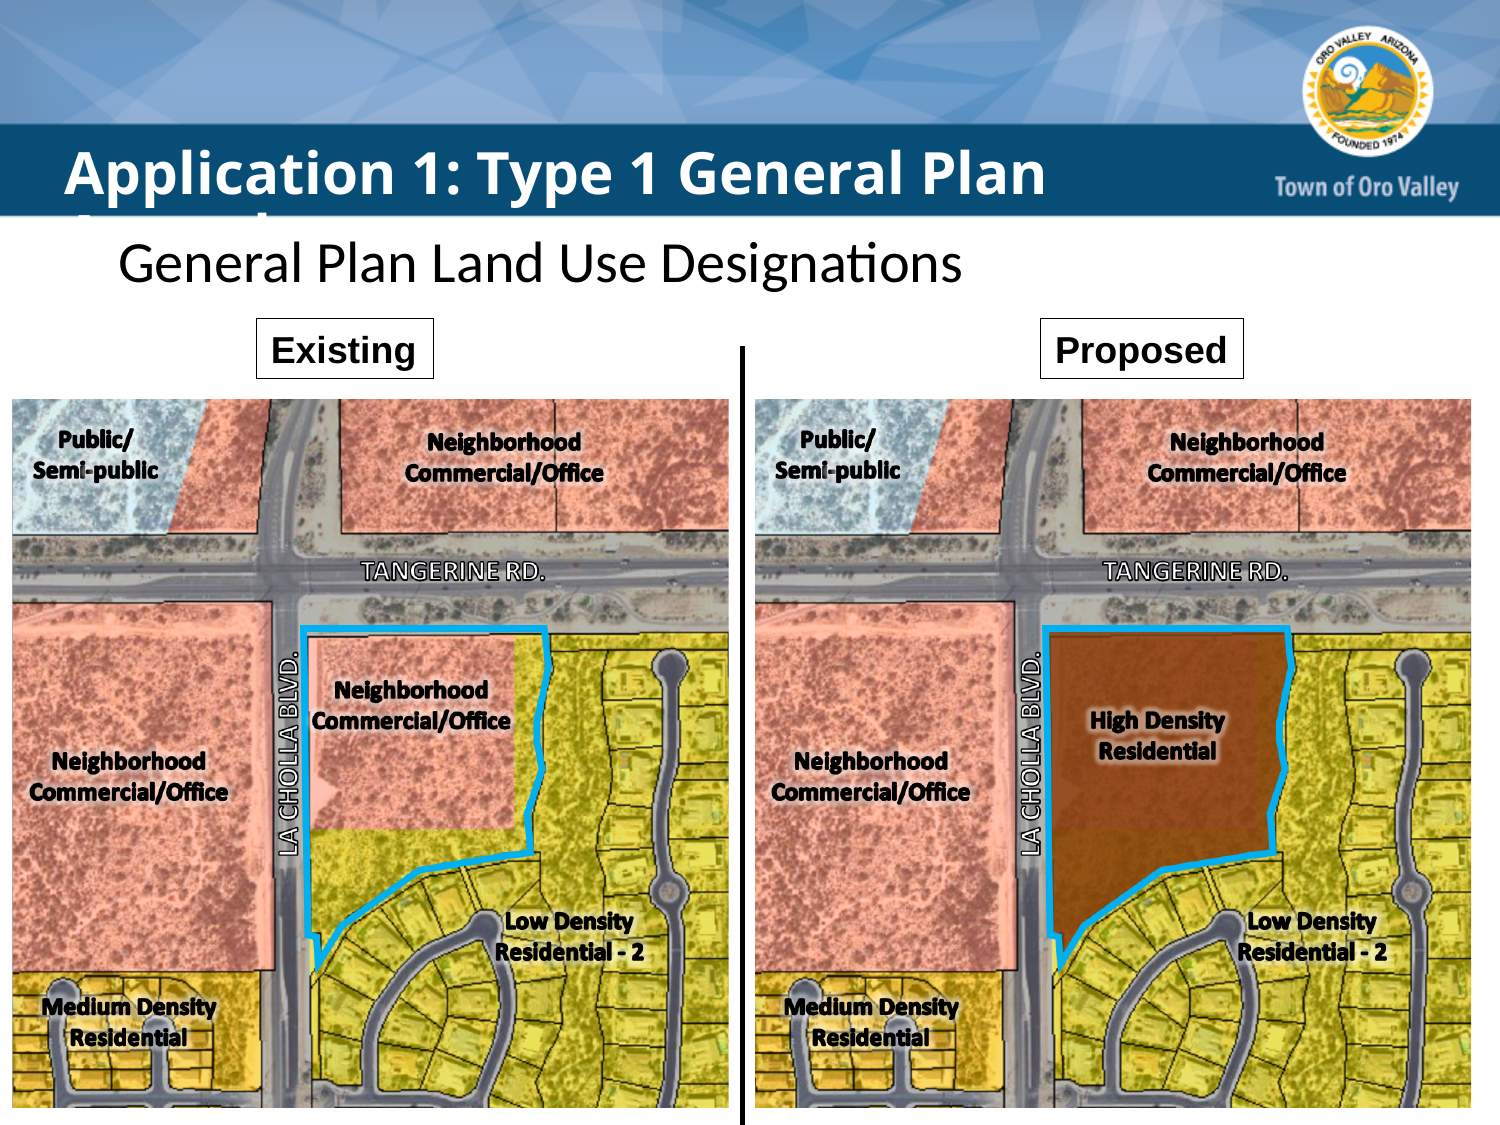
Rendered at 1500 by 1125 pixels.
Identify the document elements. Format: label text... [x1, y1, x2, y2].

text_box Existing [256, 318, 434, 379]
title Application 1: Type 1 General Plan Amendment [50, 137, 1225, 225]
picture [0, 0, 1500, 1125]
list General Plan Land Use Designations [103, 224, 1350, 313]
text_box Proposed [1040, 318, 1244, 379]
